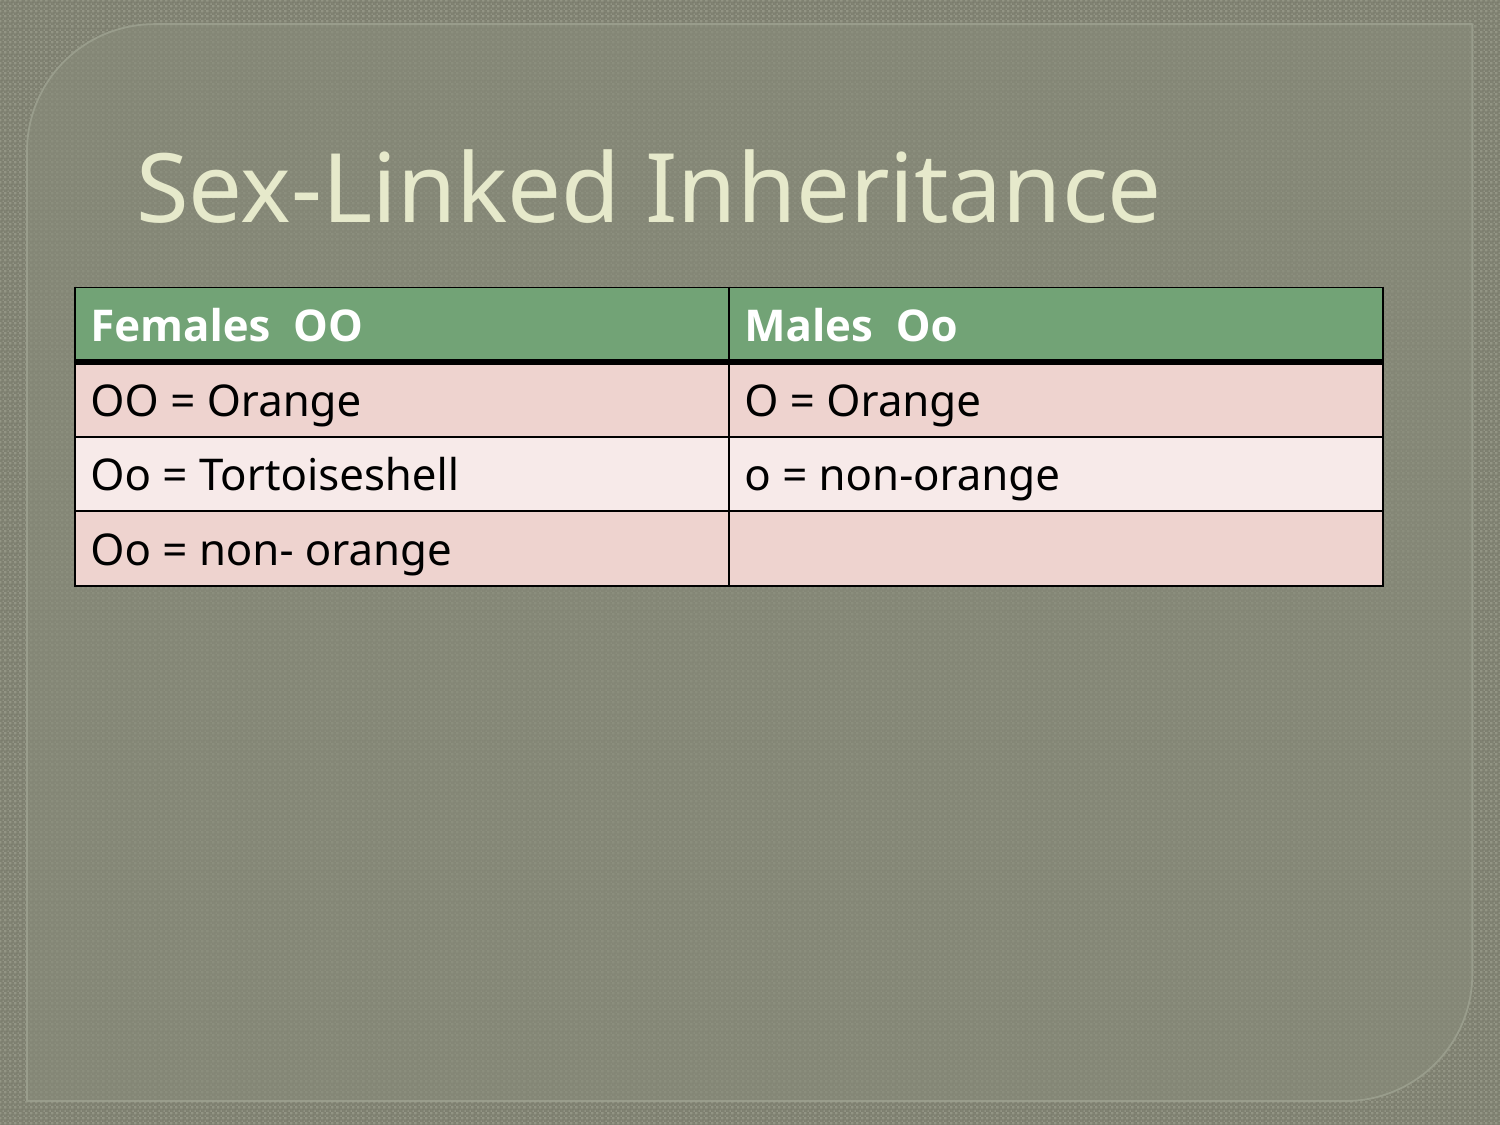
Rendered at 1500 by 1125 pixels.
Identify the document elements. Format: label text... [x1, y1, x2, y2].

table_cell OO = Orange [76, 365, 728, 436]
title Sex-Linked Inheritance [112, 50, 1425, 250]
table_header Males Oo [730, 288, 1382, 359]
table_cell Oo = Tortoiseshell [76, 438, 728, 510]
table_cell o = non-orange [730, 438, 1382, 510]
table_header Females OO [76, 288, 728, 359]
table_cell [730, 512, 1382, 585]
table_cell Oo = non- orange [76, 512, 728, 585]
table_cell O = Orange [730, 365, 1382, 436]
